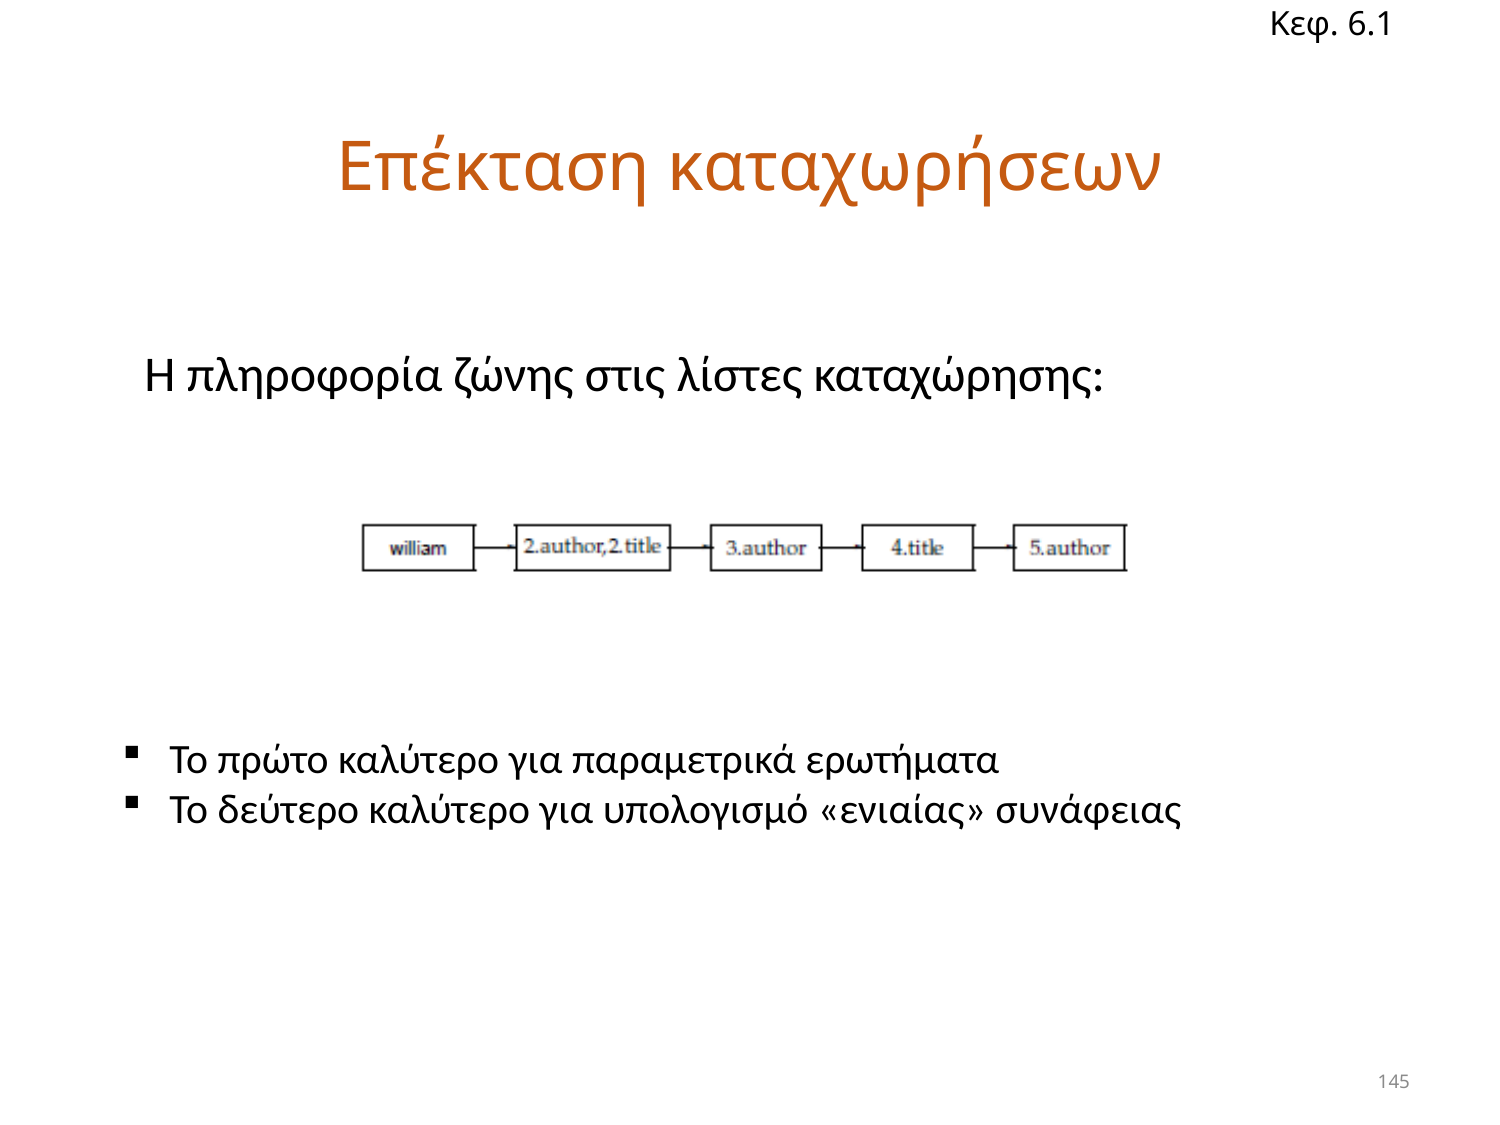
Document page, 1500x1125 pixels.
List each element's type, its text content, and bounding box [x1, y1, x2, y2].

text_box Κεφ. 6.1 [1254, 0, 1410, 50]
text_box Η πληροφορία ζώνης στις λίστες καταχώρησης: [129, 334, 1218, 410]
text_box Το πρώτο καλύτερο για παραμετρικά ερωτήματα Το δεύτερο καλύτερο για υπολογισμό «ενιαίας» συνάφειας [107, 724, 1327, 840]
title Επέκταση καταχωρήσεων [103, 59, 1397, 278]
picture [336, 500, 1173, 613]
slide_number 145 [1074, 1062, 1425, 1103]
